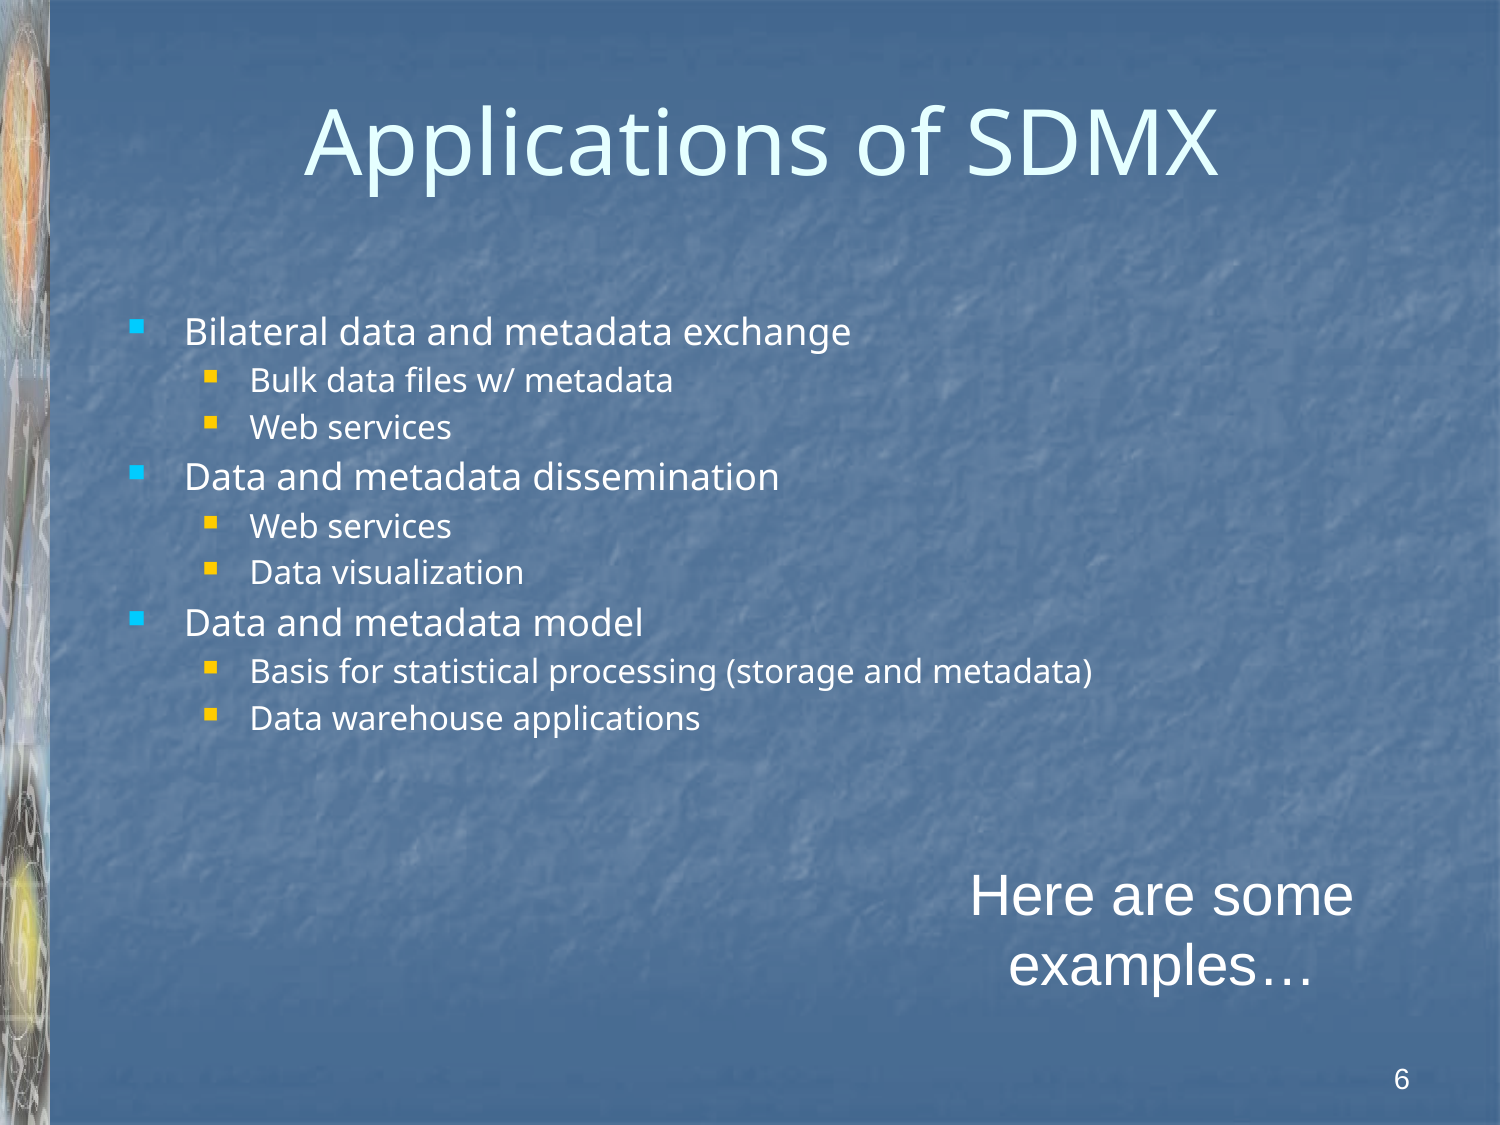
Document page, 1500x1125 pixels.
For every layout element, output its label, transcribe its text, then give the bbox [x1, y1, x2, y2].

text_box Here are some examples… [849, 849, 1475, 1005]
title Applications of SDMX [74, 44, 1451, 233]
slide_number 6 [1074, 1024, 1426, 1103]
list Bilateral data and metadata exchange Bulk data files w/ metadata Web services Data and metadata dissemination Web services Data visualization Data and metadata model Basis for statistical processing (storage and metadata) Data warehouse applications [112, 299, 1426, 1006]
